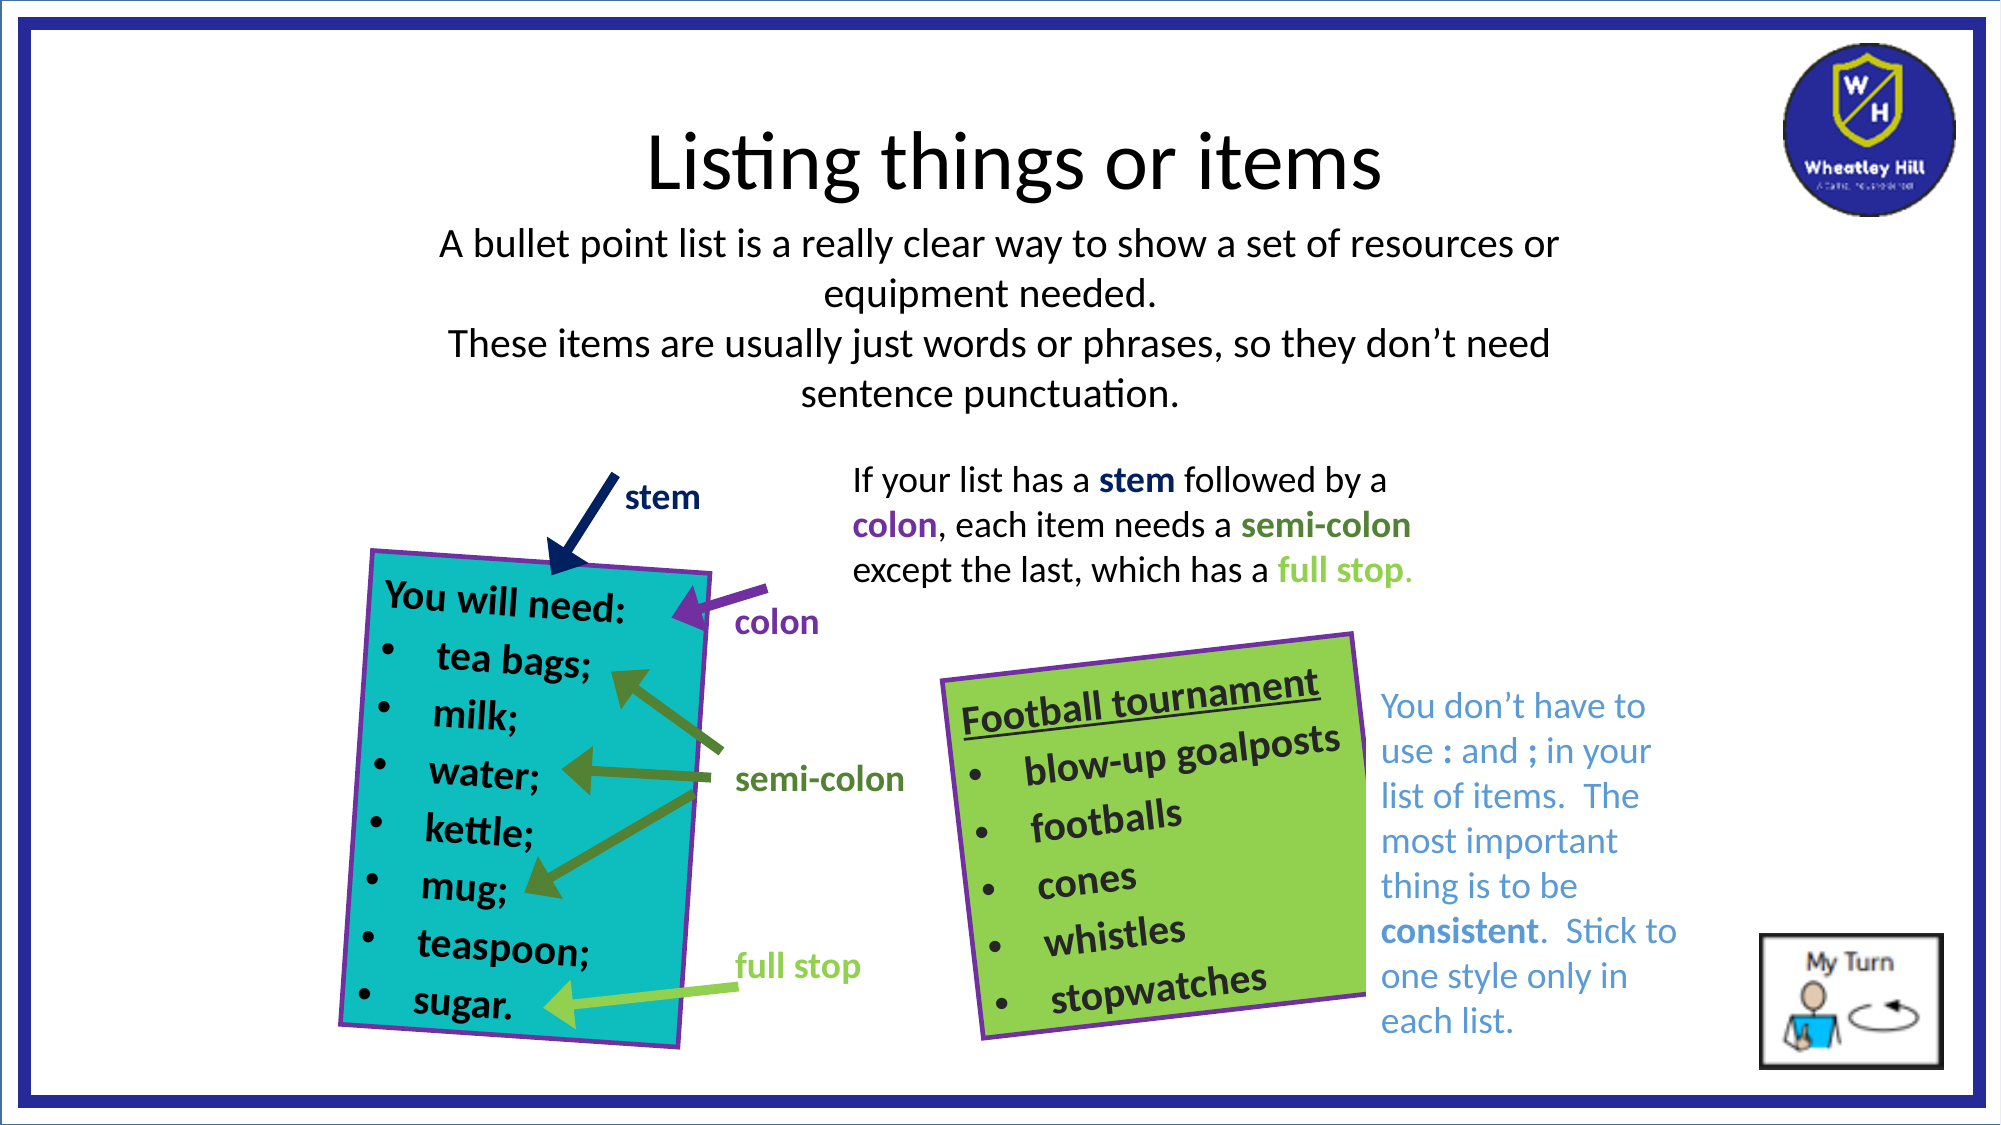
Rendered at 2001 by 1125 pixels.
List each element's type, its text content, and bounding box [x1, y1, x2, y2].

text_box Listing things or items [421, 98, 1609, 207]
picture [0, 0, 2001, 1125]
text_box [512, 688, 922, 866]
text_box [561, 464, 726, 584]
text_box You will need: tea bags; milk; water; kettle; mug; teaspoon; sugar. [340, 550, 705, 1048]
text_box A bullet point list is a really clear way to show a set of resources or equipment needed. These items are usually just words or phrases, so they don’t need sentence punctuation. [391, 207, 1609, 423]
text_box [670, 580, 836, 651]
text_box You don’t have to use : and ; in your list of items. The most important thing is to be consistent. Stick to one style only in each list. [1366, 673, 1709, 1049]
text_box Football tournament blow-up goalposts footballs cones whistles stopwatches [942, 633, 1366, 1039]
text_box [544, 933, 878, 1020]
text_box If your list has a stem followed by a colon, each item needs a semi-colon except the last, which has a full stop. [837, 447, 1449, 598]
